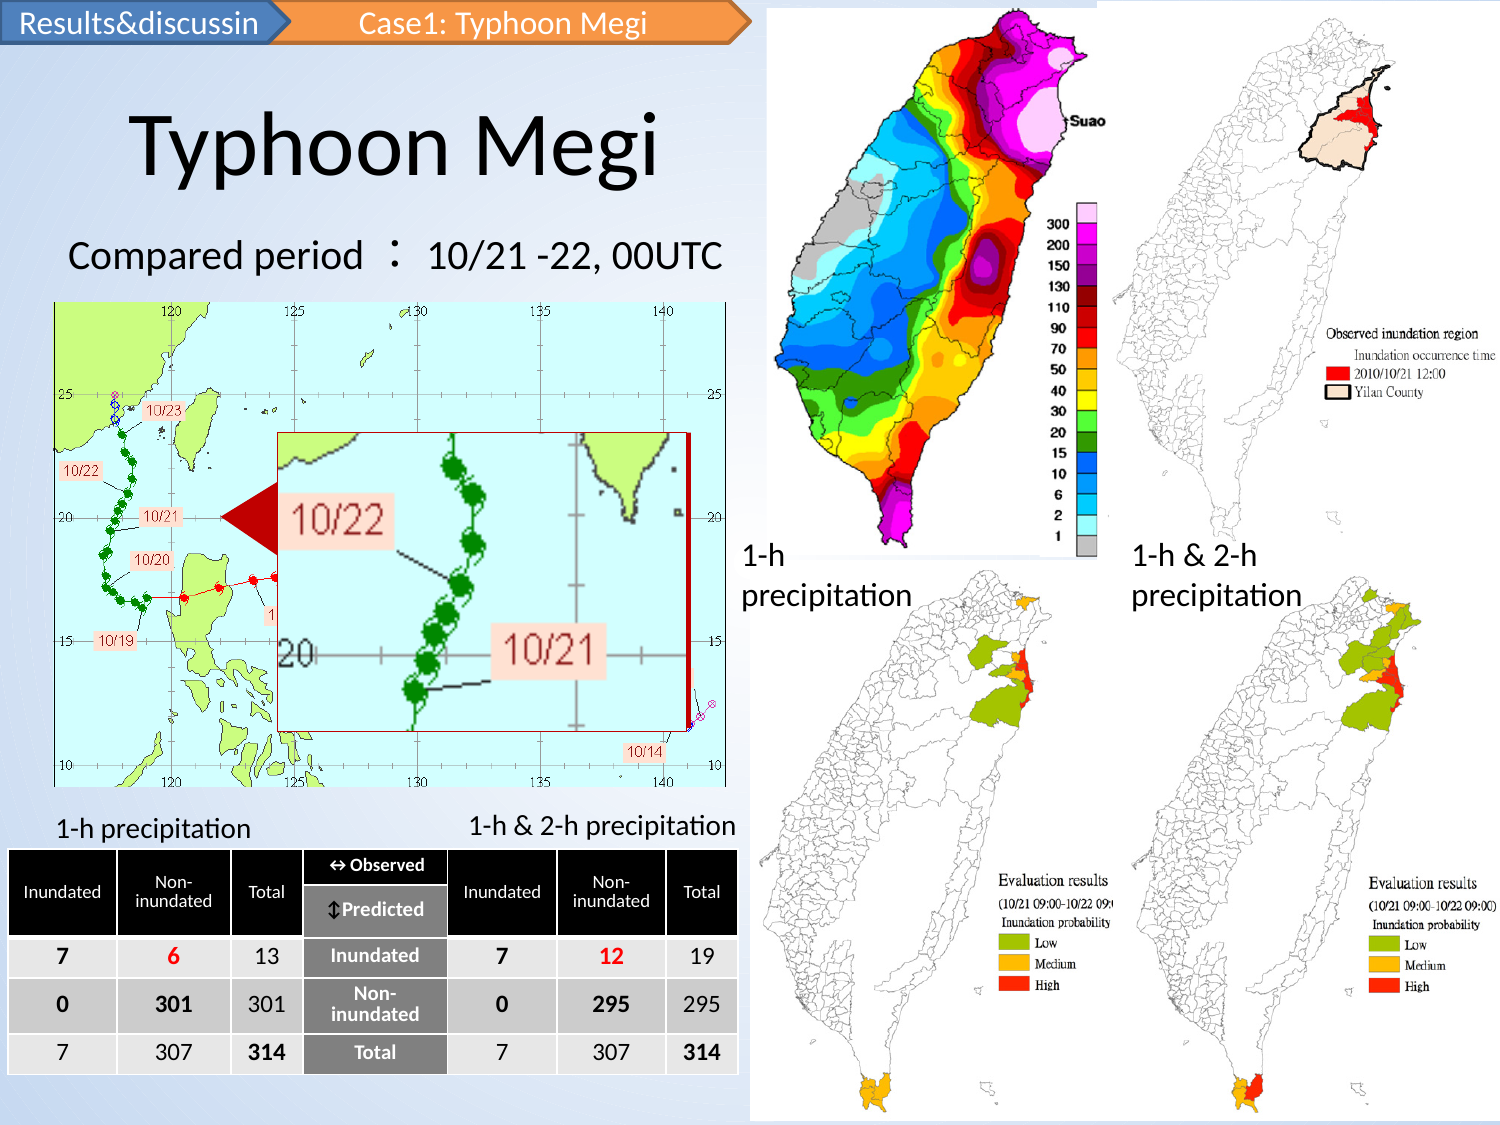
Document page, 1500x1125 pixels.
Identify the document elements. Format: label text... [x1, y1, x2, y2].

text_box 1-h & 2-h precipitation [442, 798, 720, 849]
picture [52, 302, 727, 788]
table_header Inundated [9, 852, 116, 935]
table_header Total [667, 850, 720, 935]
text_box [766, 1, 1500, 524]
list Compared period：10/21 -22, 00UTC [53, 219, 761, 374]
table_cell Non-inundated [304, 979, 447, 1033]
table_cell 6 [118, 940, 230, 977]
table_cell 7 [448, 1035, 556, 1074]
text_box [277, 432, 692, 732]
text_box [726, 525, 1500, 1122]
table_cell 295 [558, 979, 665, 1033]
table_cell 0 [9, 979, 116, 1033]
table_cell 295 [667, 979, 720, 1033]
table_cell 19 [667, 940, 720, 977]
table_header ↔Observed [304, 850, 447, 884]
table_cell Total [304, 1035, 447, 1074]
table_cell 301 [118, 979, 230, 1033]
table_cell 314 [667, 1035, 720, 1074]
table_header Inundated [448, 850, 556, 935]
table_header Non-inundated [558, 850, 665, 935]
table_header Non-inundated [118, 852, 230, 935]
table_cell 301 [232, 979, 302, 1033]
table_cell 314 [232, 1035, 302, 1074]
text_box Results&discussin [0, 0, 292, 45]
table_cell 7 [9, 940, 116, 977]
table_cell ↕Predicted [304, 886, 447, 937]
table_cell 7 [9, 1035, 116, 1074]
table_cell 0 [448, 979, 556, 1033]
table_cell 12 [558, 940, 665, 977]
text_box 1-h precipitation [5, 801, 302, 852]
text_box Case1: Typhoon Megi [270, 0, 753, 45]
table_cell Inundated [304, 939, 447, 977]
title Typhoon Megi [75, 45, 715, 219]
table_header Total [232, 852, 302, 935]
table_cell 307 [558, 1035, 665, 1074]
table_cell 7 [448, 940, 556, 977]
table_cell 307 [118, 1035, 230, 1074]
table_cell 13 [232, 940, 302, 977]
